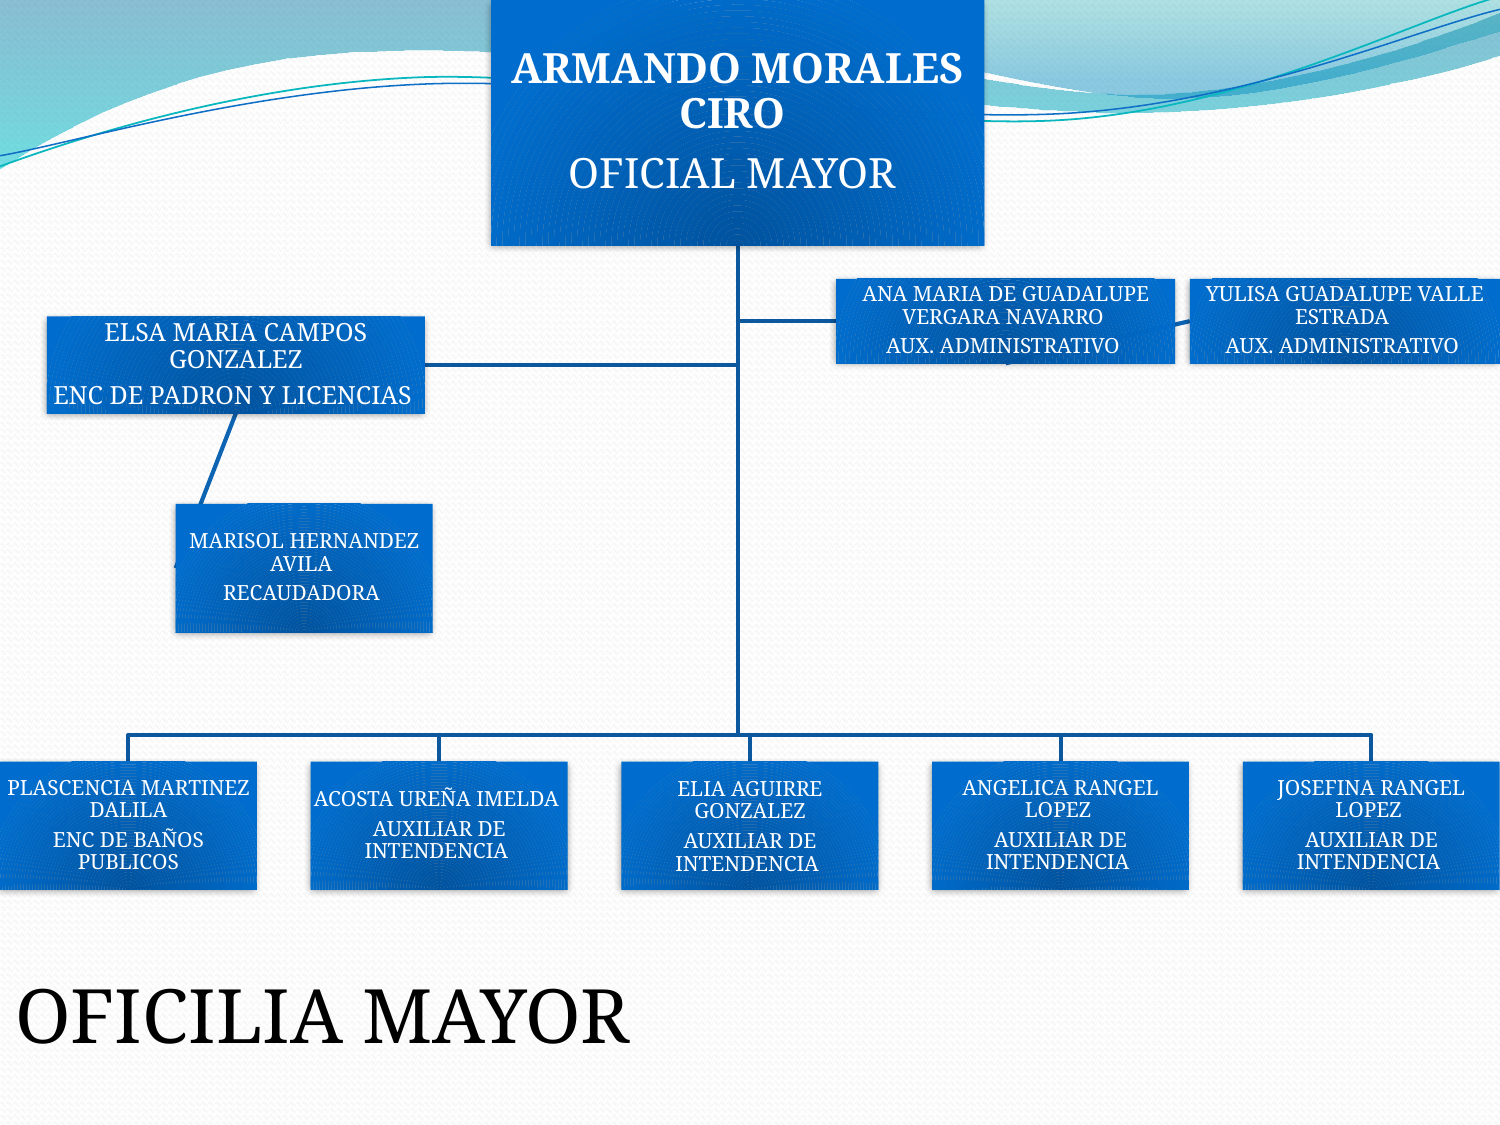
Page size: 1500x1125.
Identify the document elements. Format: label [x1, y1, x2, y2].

text_box [0, 0, 1500, 1125]
